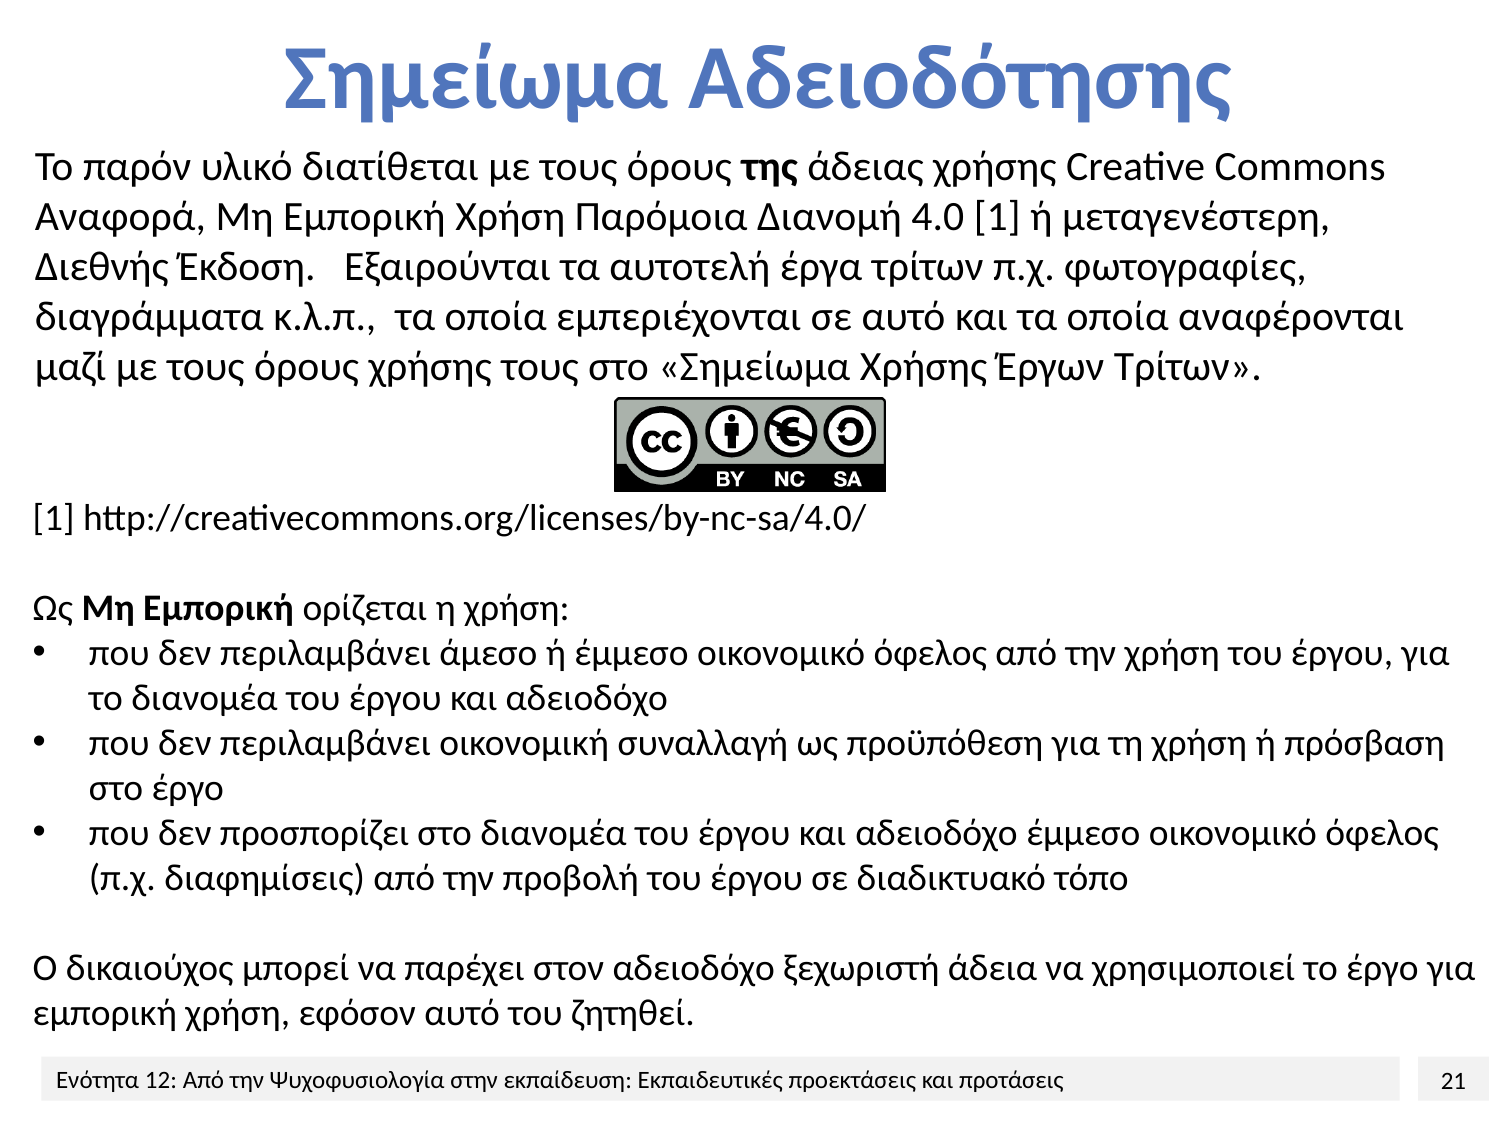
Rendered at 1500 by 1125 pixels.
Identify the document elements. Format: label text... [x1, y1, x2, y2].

picture [614, 396, 886, 492]
list Το παρόν υλικό διατίθεται με τους όρους της άδειας χρήσης Creative Commons Αναφορά, Μη Εμπορική Χρήση Παρόμοια Διανομή 4.0 [1] ή μεταγενέστερη, Διεθνής Έκδοση. Εξαιρούνται τα αυτοτελή έργα τρίτων π.χ. φωτογραφίες, διαγράμματα κ.λ.π., τα οποία εμπεριέχονται σε αυτό και τα οποία αναφέρονται μαζί με τους όρους χρήσης τους στο «Σημείωμα Χρήσης Έργων Τρίτων». [19, 131, 1485, 403]
title Σημείωμα Αδειοδότησης [83, 7, 1434, 131]
text_box [1] http://creativecommons.org/licenses/by-nc-sa/4.0/ Ως Μη Εμπορική ορίζεται η χρήση: που δεν περιλαμβάνει άμεσο ή έμμεσο οικονομικό όφελος από την χρήση του έργου, για το διανομέα του έργου και αδειοδόχο που δεν περιλαμβάνει οικονομική συναλλαγή ως προϋπόθεση για τη χρήση ή πρόσβαση στο έργο που δεν προσπορίζει στο διανομέα του έργου και αδειοδόχο έμμεσο οικονομικό όφελος (π.χ. διαφημίσεις) από την προβολή του έργου σε διαδικτυακό τόπο Ο δικαιούχος μπορεί να παρέχει στον αδειοδόχο ξεχωριστή άδεια να χρησιμοποιεί το έργο για εμπορική χρήση, εφόσον αυτό του ζητηθεί. [17, 479, 1500, 1047]
